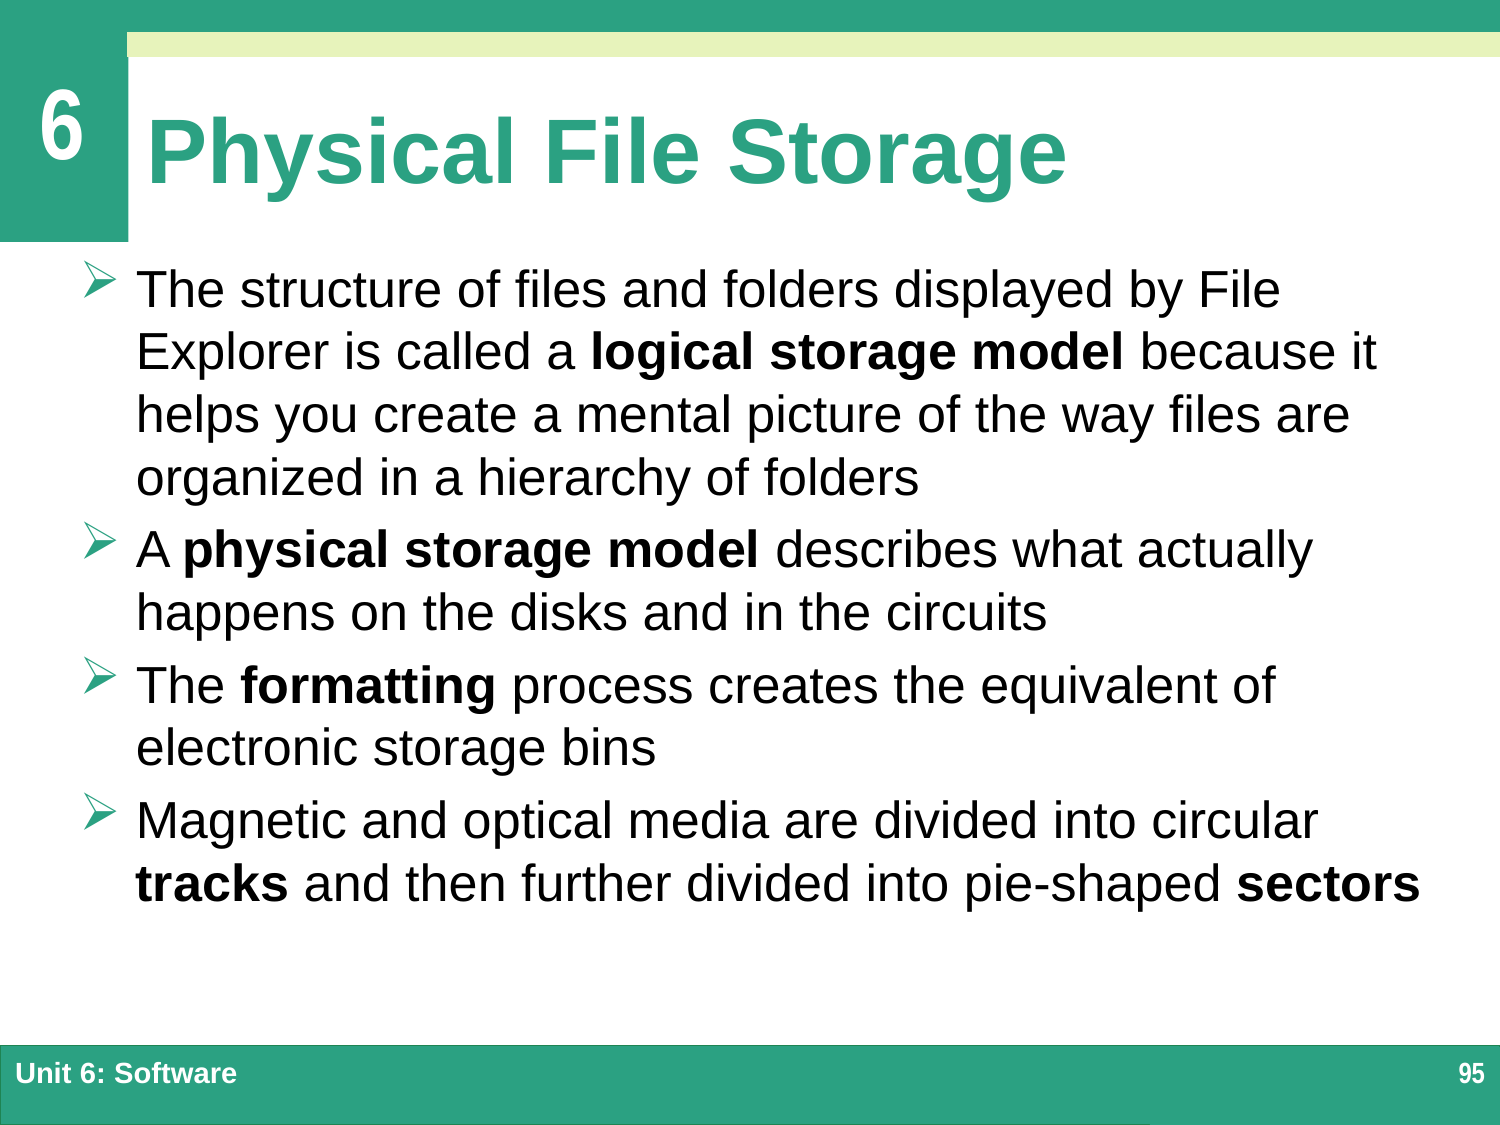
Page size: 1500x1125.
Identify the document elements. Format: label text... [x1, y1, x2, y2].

footer Unit 6: Software [0, 1046, 1149, 1125]
slide_number 95 [1149, 1046, 1500, 1125]
title Physical File Storage [131, 60, 1500, 234]
list The structure of files and folders displayed by File Explorer is called a logical storage model because it helps you create a mental picture of the way files are organized in a hierarchy of folders A physical storage model describes what actually happens on the disks and in the circuits The formatting process creates the equivalent of electronic storage bins Magnetic and optical media are divided into circular tracks and then further divided into pie-shaped sectors [64, 247, 1500, 951]
